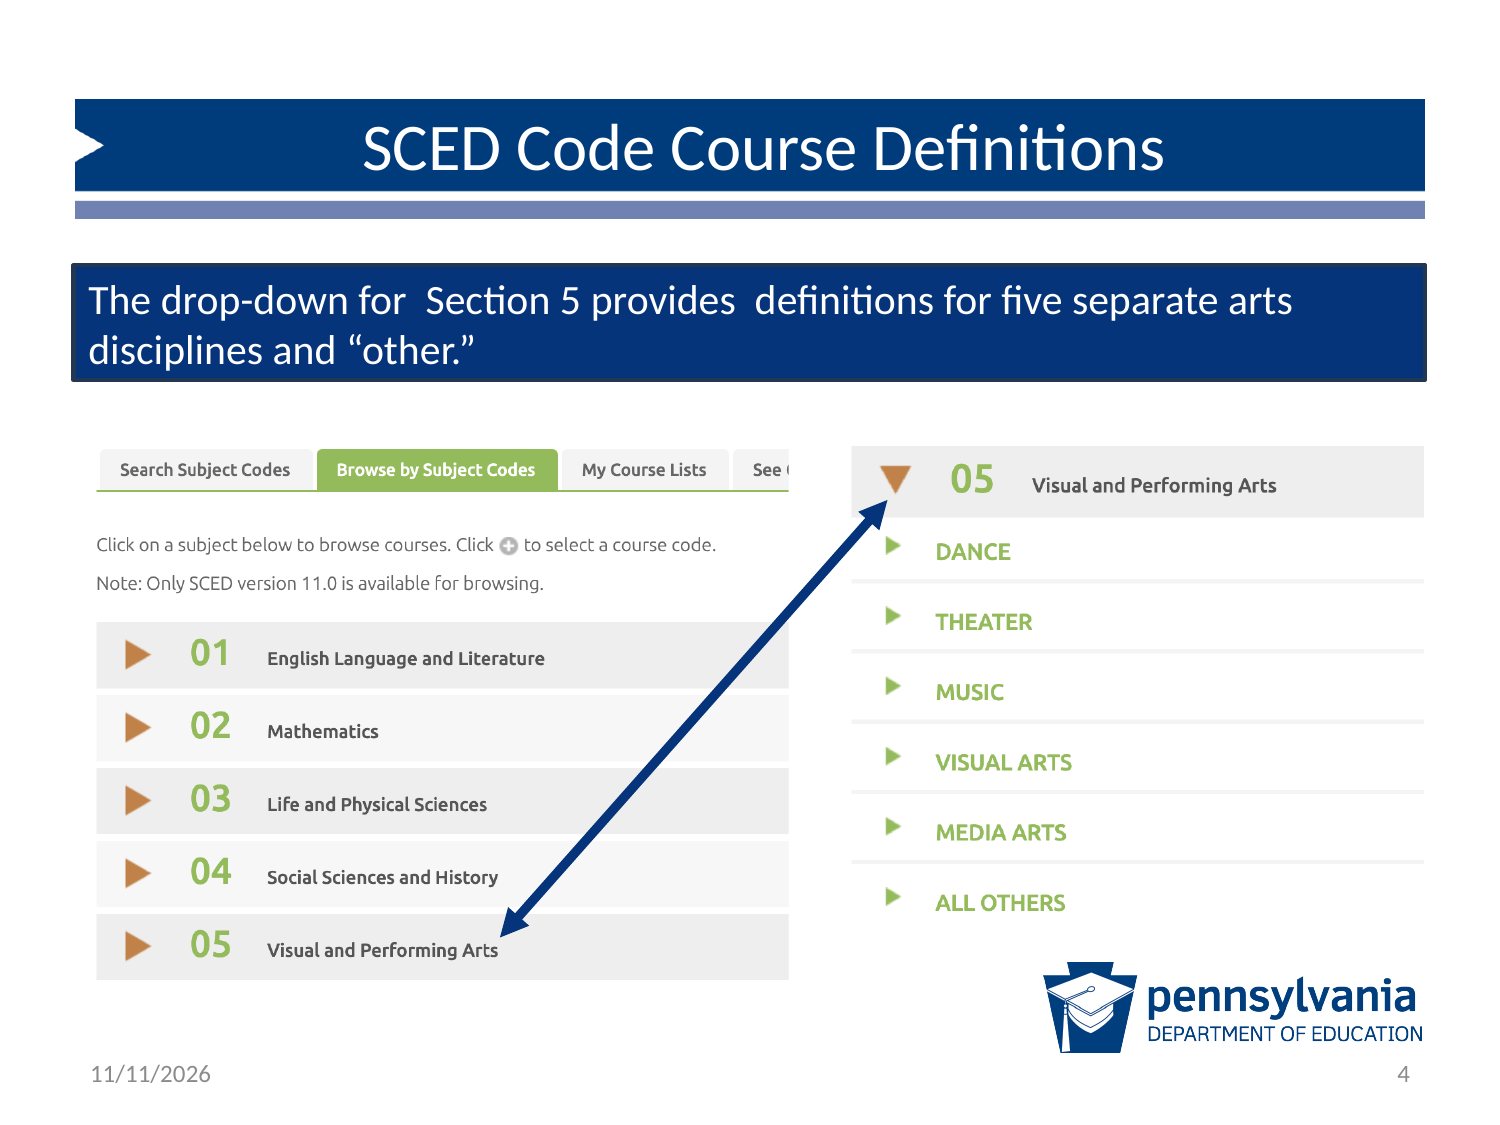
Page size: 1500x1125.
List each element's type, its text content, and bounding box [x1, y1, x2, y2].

picture [849, 445, 1424, 931]
picture [1043, 962, 1422, 1053]
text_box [499, 499, 888, 938]
text_box The drop-down for Section 5 provides definitions for five separate arts disciplines and “other.” [71, 263, 1427, 382]
slide_number 4 [1074, 1042, 1425, 1103]
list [75, 435, 789, 985]
title SCED Code Course Definitions [75, 50, 1425, 238]
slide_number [75, 1042, 425, 1103]
